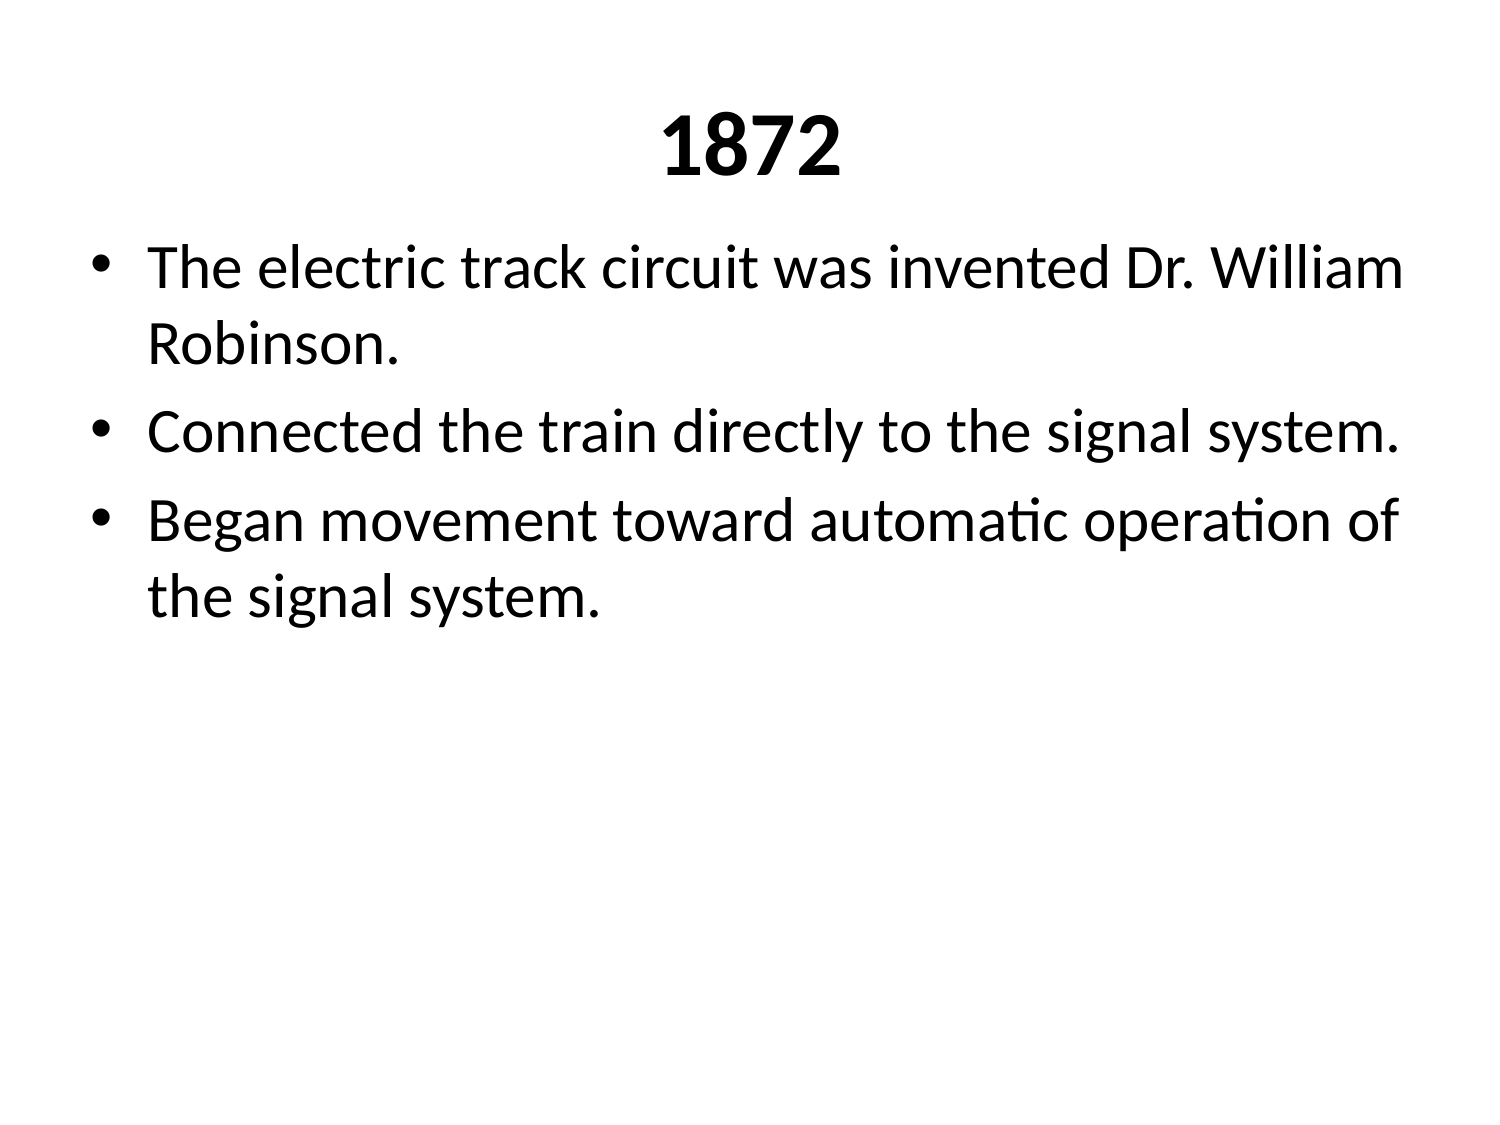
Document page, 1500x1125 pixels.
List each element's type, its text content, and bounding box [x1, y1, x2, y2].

title 1872 [75, 45, 1425, 217]
list The electric track circuit was invented Dr. William Robinson. Connected the train directly to the signal system. Began movement toward automatic operation of the signal system. [75, 217, 1425, 655]
